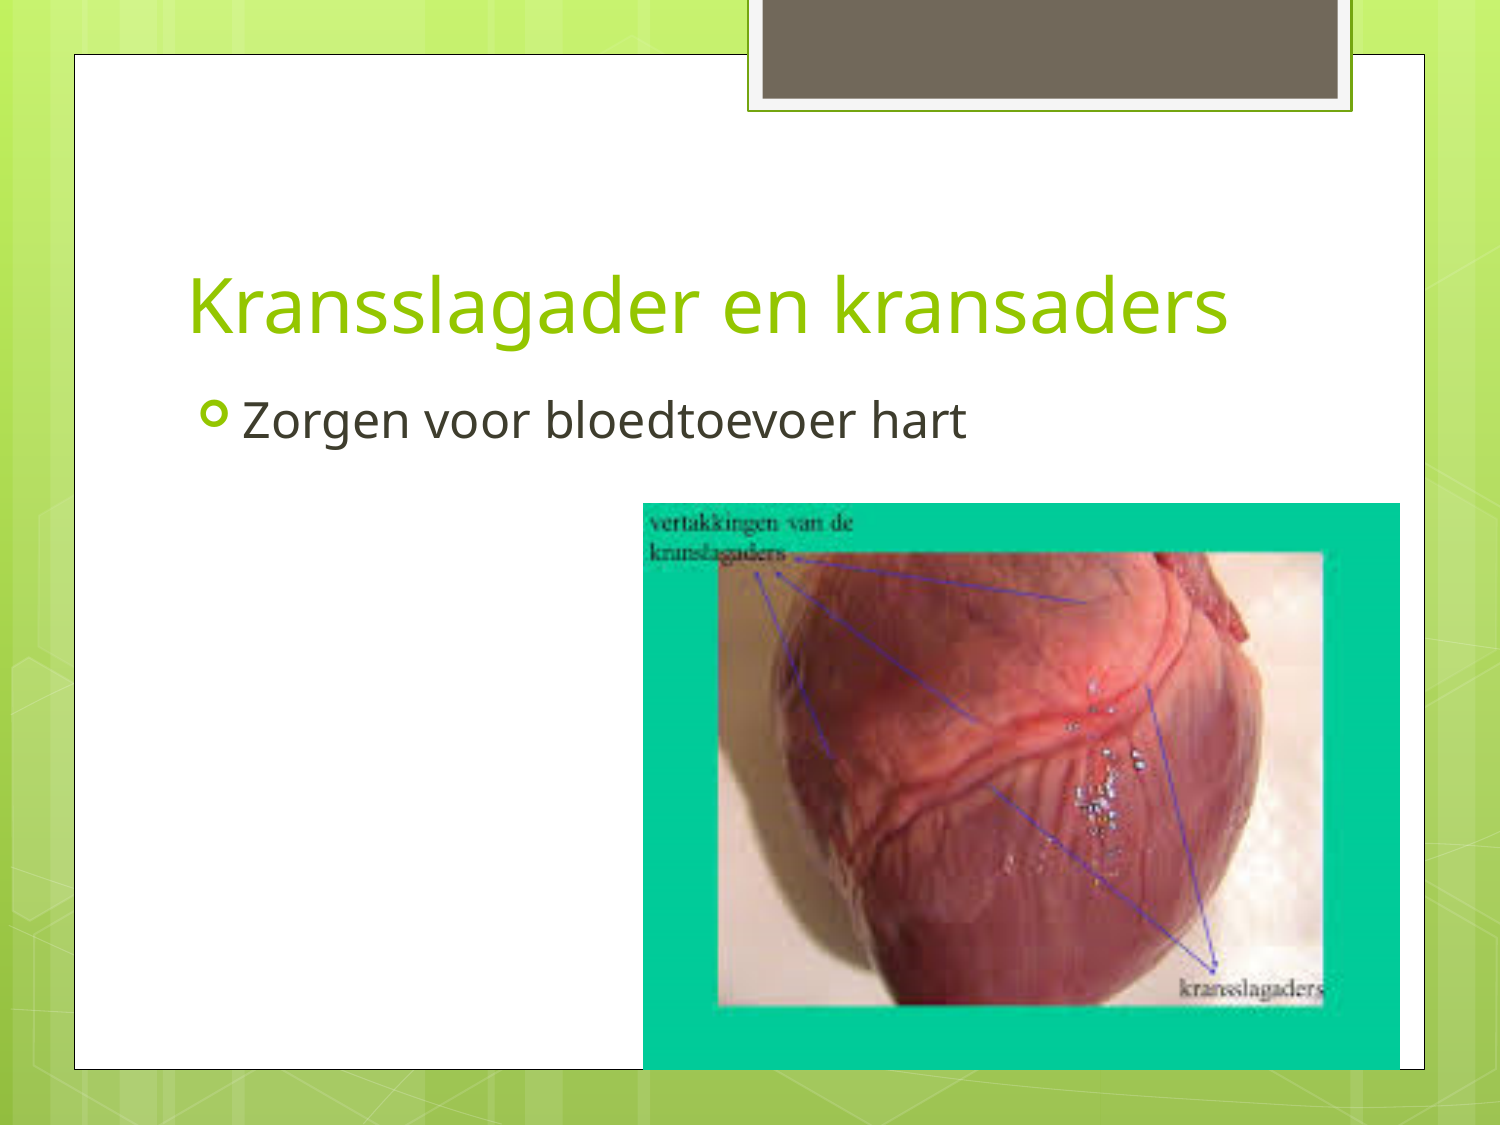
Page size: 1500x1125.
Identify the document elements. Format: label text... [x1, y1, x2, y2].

list Zorgen voor bloedtoevoer hart [171, 381, 1283, 957]
title Kransslagader en kransaders [171, 168, 1324, 357]
picture [643, 503, 1400, 1070]
